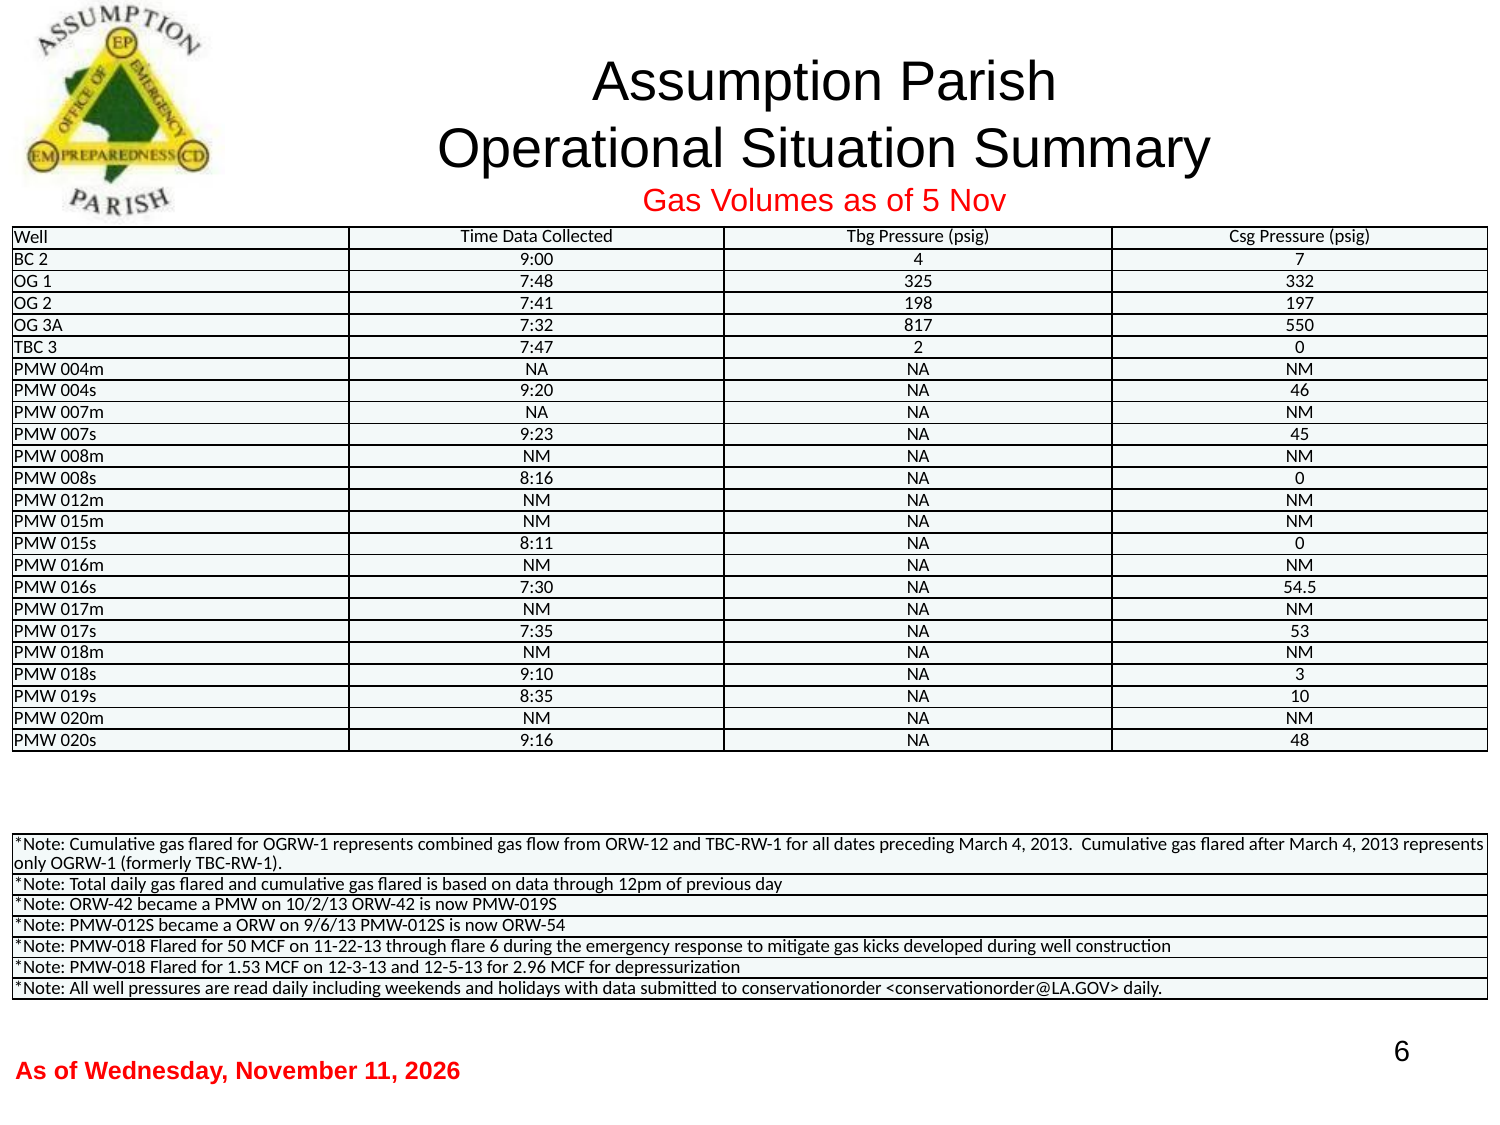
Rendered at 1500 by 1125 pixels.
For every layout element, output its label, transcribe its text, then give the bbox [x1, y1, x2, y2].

table_header Csg Pressure (psig) [1113, 228, 1487, 248]
table_cell TBC 3 [13, 337, 348, 357]
table_cell NA [725, 534, 1111, 554]
table_cell 197 [1113, 293, 1487, 313]
table_cell NM [1113, 555, 1487, 575]
table_cell NA [725, 402, 1111, 423]
table_cell 0 [1113, 337, 1487, 357]
table_cell 325 [725, 271, 1111, 291]
table_cell 7:32 [350, 315, 723, 335]
table_cell NA [350, 359, 723, 379]
table_cell 332 [1113, 271, 1487, 291]
table_cell NM [1113, 512, 1487, 532]
table_cell 8:35 [350, 687, 723, 707]
table_cell 3 [1113, 665, 1487, 685]
table_cell 46 [1113, 381, 1487, 401]
table_cell 7 [1113, 250, 1487, 270]
table_cell 8:11 [350, 534, 723, 554]
table_cell PMW 016m [13, 555, 348, 575]
table_cell NA [725, 381, 1111, 401]
table_cell PMW 015s [13, 534, 348, 554]
table_cell NM [350, 446, 723, 466]
table_cell NA [725, 665, 1111, 685]
slide_number 6 [1074, 1024, 1426, 1103]
table_cell PMW 004s [13, 381, 348, 401]
table_cell 550 [1113, 315, 1487, 335]
table_cell PMW 012m [13, 490, 348, 510]
table_cell *Note: Total daily gas flared and cumulative gas flared is based on data through 12pm of previous day [13, 875, 1487, 894]
table_cell PMW 017m [13, 599, 348, 619]
table_cell 9:20 [350, 381, 723, 401]
table_cell OG 1 [13, 271, 348, 291]
table_cell 9:16 [350, 730, 723, 750]
table_cell 9:23 [350, 424, 723, 444]
table_cell NA [725, 446, 1111, 466]
table_cell NM [350, 708, 723, 728]
table_cell 8:16 [350, 468, 723, 488]
table_cell 7:48 [350, 271, 723, 291]
table_header Tbg Pressure (psig) [725, 228, 1111, 248]
table_header Well [13, 228, 348, 248]
table_cell 53 [1113, 621, 1487, 641]
table_cell NA [725, 555, 1111, 575]
table_cell PMW 018s [13, 665, 348, 685]
table_cell NM [1113, 708, 1487, 728]
text_box Assumption Parish Operational Situation Summary Gas Volumes as of 5 Nov [229, 37, 1500, 225]
table_cell NA [725, 599, 1111, 619]
table_cell 4 [725, 250, 1111, 270]
table_cell NA [725, 577, 1111, 597]
table_cell 2 [725, 337, 1111, 357]
table_cell NA [725, 359, 1111, 379]
table_cell PMW 015m [13, 512, 348, 532]
table_cell PMW 004m [13, 359, 348, 379]
table_cell PMW 020s [13, 730, 348, 750]
table_cell *Note: PMW-018 Flared for 50 MCF on 11-22-13 through flare 6 during the emergency response to mitigate gas kicks developed during well construction [13, 938, 1487, 957]
table_cell NA [725, 468, 1111, 488]
table_cell PMW 019s [13, 687, 348, 707]
table_cell NM [350, 643, 723, 663]
table_cell NM [1113, 599, 1487, 619]
table_cell PMW 016s [13, 577, 348, 597]
table_cell BC 2 [13, 250, 348, 270]
table_cell 48 [1113, 730, 1487, 750]
table_header Time Data Collected [350, 228, 723, 248]
table_cell NM [350, 512, 723, 532]
table_cell 817 [725, 315, 1111, 335]
table_cell PMW 008m [13, 446, 348, 466]
table_cell 7:47 [350, 337, 723, 357]
table_cell NA [725, 424, 1111, 444]
table_cell NA [725, 730, 1111, 750]
table_cell NA [725, 621, 1111, 641]
table_cell PMW 017s [13, 621, 348, 641]
table_cell PMW 007s [13, 424, 348, 444]
table_cell NM [350, 490, 723, 510]
table_cell NM [1113, 446, 1487, 466]
table_cell NA [725, 512, 1111, 532]
table_cell 10 [1113, 687, 1487, 707]
table_cell OG 2 [13, 293, 348, 313]
table_cell 198 [725, 293, 1111, 313]
table_cell NA [725, 490, 1111, 510]
table_cell 9:10 [350, 665, 723, 685]
table_cell NA [350, 402, 723, 423]
table_cell OG 3A [13, 315, 348, 335]
table_cell 7:35 [350, 621, 723, 641]
table_cell NM [1113, 490, 1487, 510]
table_cell PMW 007m [13, 402, 348, 423]
table_header *Note: Cumulative gas flared for OGRW-1 represents combined gas flow from ORW-12 and TBC-RW-1 for all dates preceding March 4, 2013. Cumulative gas flared after March 4, 2013 represents only OGRW-1 (formerly TBC-RW-1). [13, 835, 1487, 873]
table_cell 54.5 [1113, 577, 1487, 597]
table_cell *Note: ORW-42 became a PMW on 10/2/13 ORW-42 is now PMW-019S [13, 896, 1487, 915]
picture [0, 0, 226, 229]
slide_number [0, 1046, 651, 1125]
table_cell 0 [1113, 534, 1487, 554]
table_cell PMW 008s [13, 468, 348, 488]
table_cell NA [725, 708, 1111, 728]
table_cell *Note: PMW-012S became a ORW on 9/6/13 PMW-012S is now ORW-54 [13, 917, 1487, 936]
table_cell NA [725, 643, 1111, 663]
table_cell *Note: All well pressures are read daily including weekends and holidays with data submitted to conservationorder <conservationorder@LA.GOV> daily. [13, 979, 1487, 998]
table_cell PMW 020m [13, 708, 348, 728]
table_cell NA [725, 687, 1111, 707]
table_cell 9:00 [350, 250, 723, 270]
table_cell 7:30 [350, 577, 723, 597]
table_cell NM [1113, 402, 1487, 423]
table_cell PMW 018m [13, 643, 348, 663]
table_cell NM [350, 599, 723, 619]
table_cell 0 [1113, 468, 1487, 488]
table_cell *Note: PMW-018 Flared for 1.53 MCF on 12-3-13 and 12-5-13 for 2.96 MCF for depressurization [13, 958, 1487, 977]
table_cell 7:41 [350, 293, 723, 313]
table_cell 45 [1113, 424, 1487, 444]
table_cell NM [1113, 359, 1487, 379]
table_cell NM [350, 555, 723, 575]
table_cell NM [1113, 643, 1487, 663]
